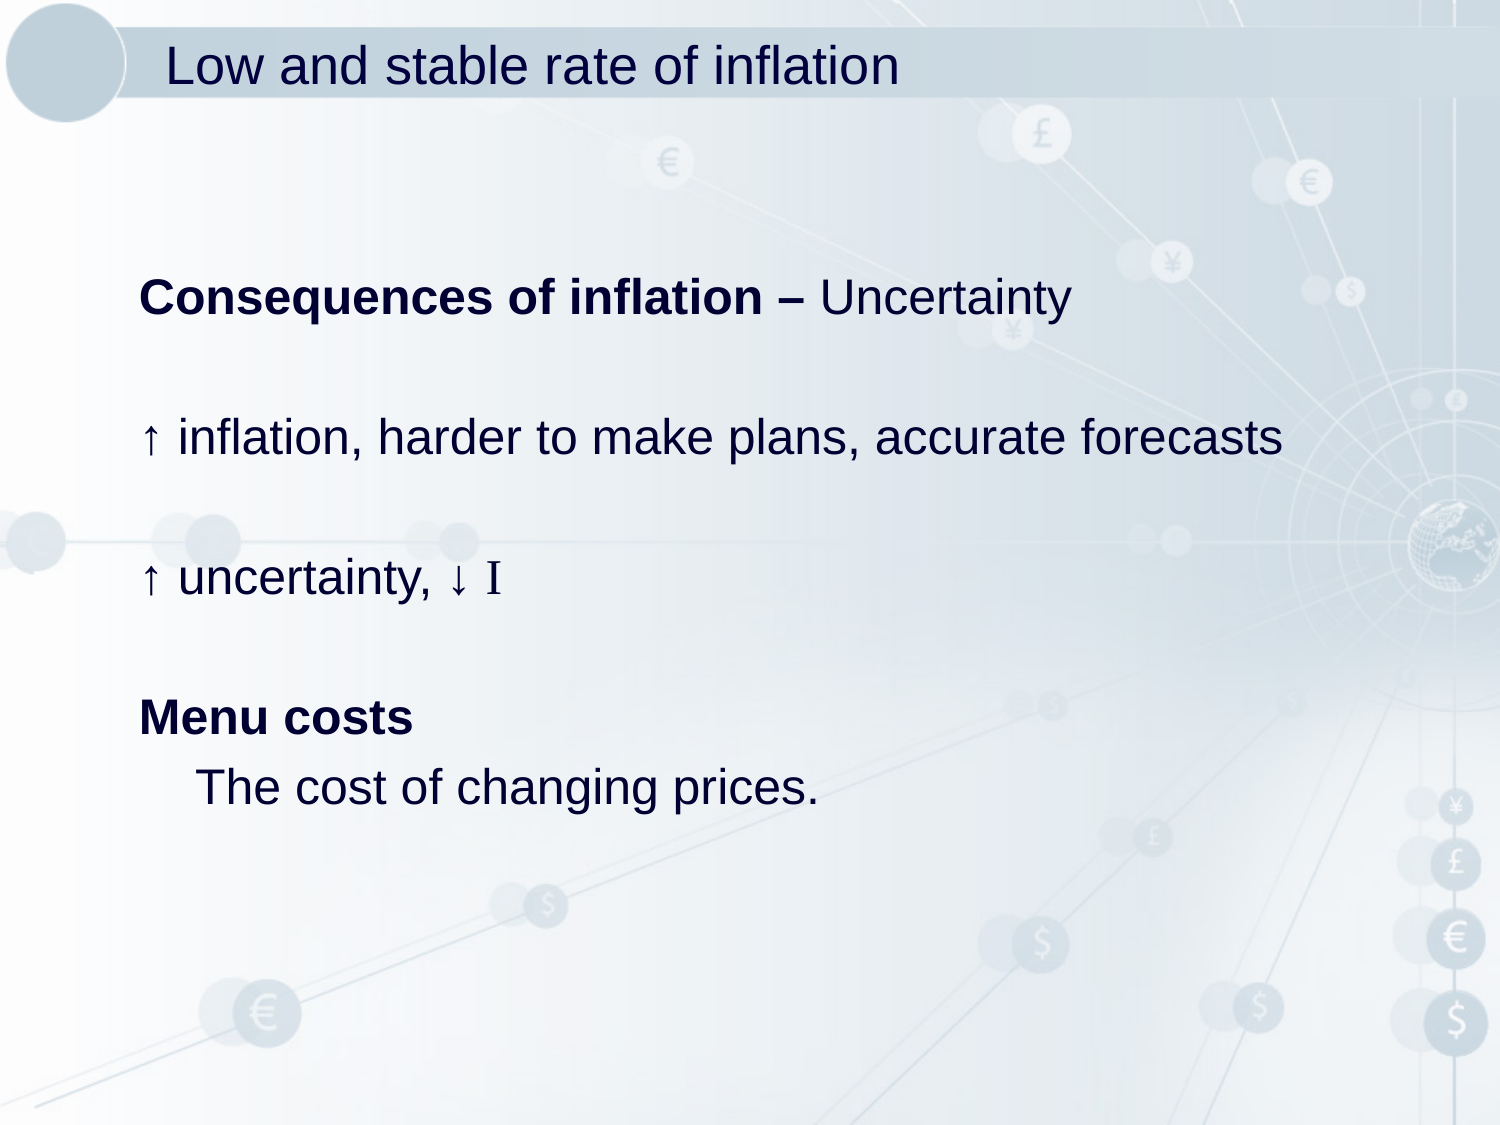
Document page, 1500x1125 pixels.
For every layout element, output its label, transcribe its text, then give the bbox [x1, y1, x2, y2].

picture [0, 0, 1500, 1125]
list Consequences of inflation – Uncertainty ↑ inflation, harder to make plans, accurate forecasts ↑ uncertainty, ↓ I Menu costs The cost of changing prices. [123, 256, 1449, 1000]
title Low and stable rate of inflation [149, 24, 1500, 103]
